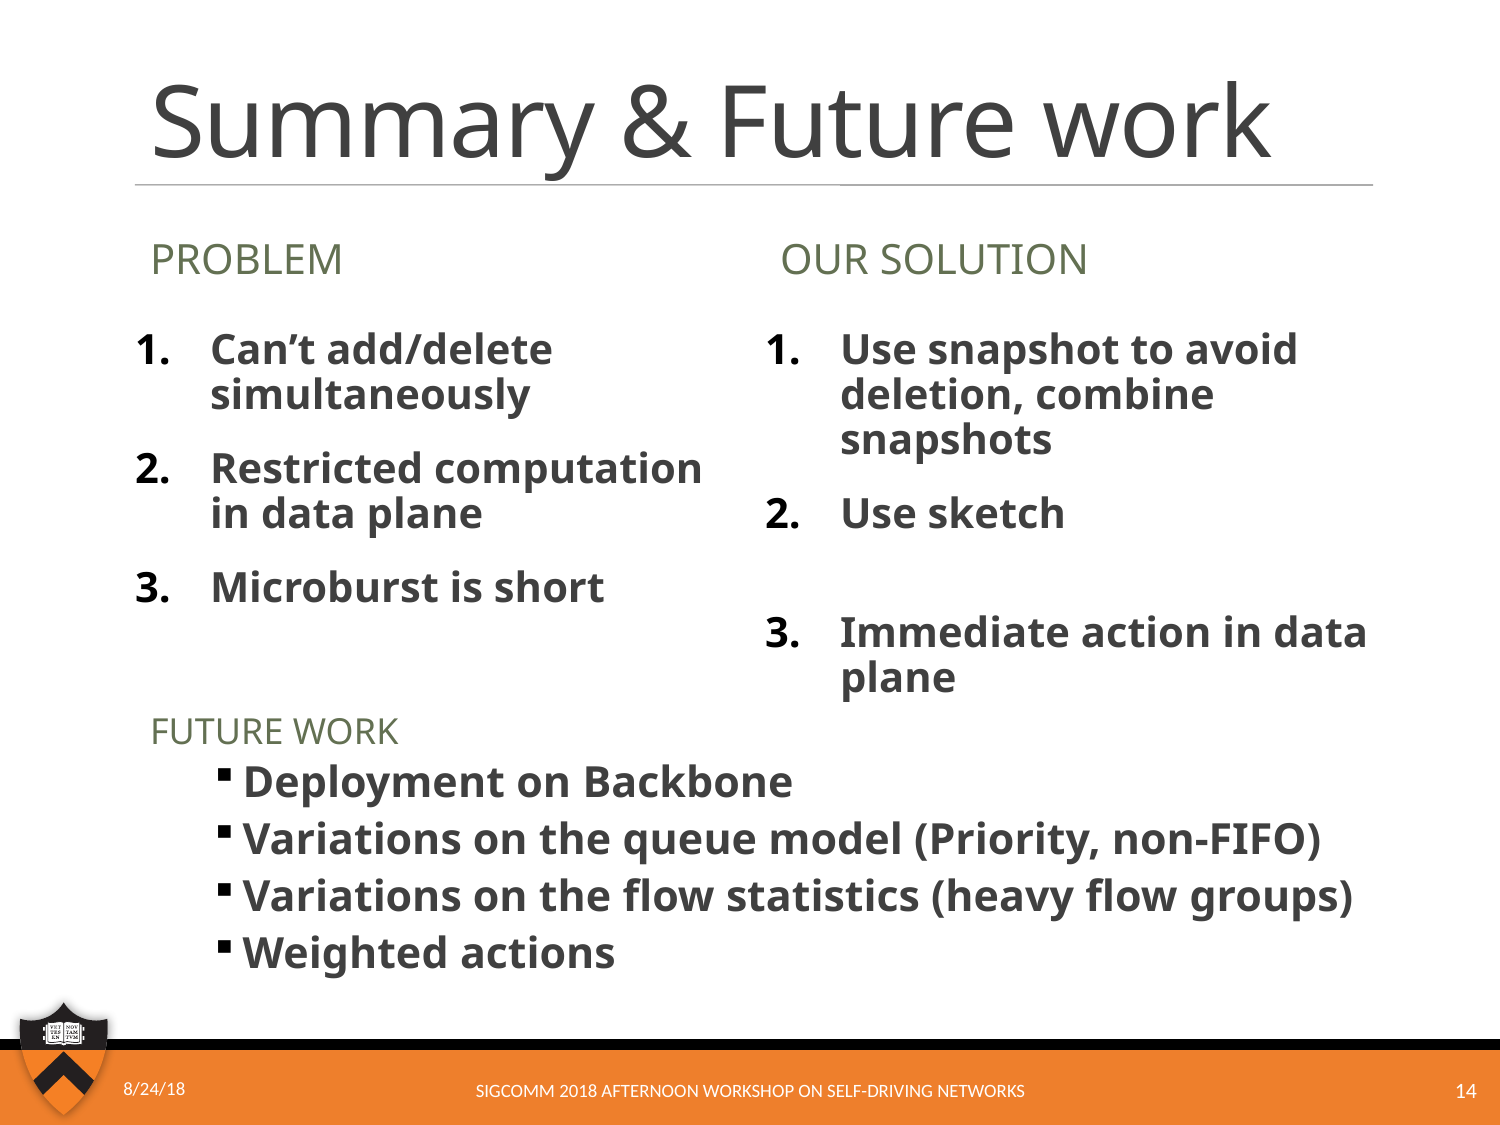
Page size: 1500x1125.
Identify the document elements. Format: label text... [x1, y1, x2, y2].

slide_number 14 [1330, 1059, 1492, 1120]
list Can’t add/delete simultaneously Restricted computation in data plane Microburst is short [135, 321, 743, 668]
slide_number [108, 1058, 312, 1118]
footer SIGCOMM 2018 Afternoon Workshop on Self-Driving Networks [453, 1059, 1047, 1120]
list OUR Solution [765, 200, 1373, 321]
list Use snapshot to avoid deletion, combine snapshots Use sketch Immediate action in data plane [765, 321, 1373, 668]
list Problem [135, 200, 743, 321]
title Summary & Future work [135, 47, 1373, 185]
text_box Future Work Deployment on Backbone Variations on the queue model (Priority, non-FIFO) Variations on the flow statistics (heavy flow groups) Weighted actions [135, 668, 1373, 1024]
